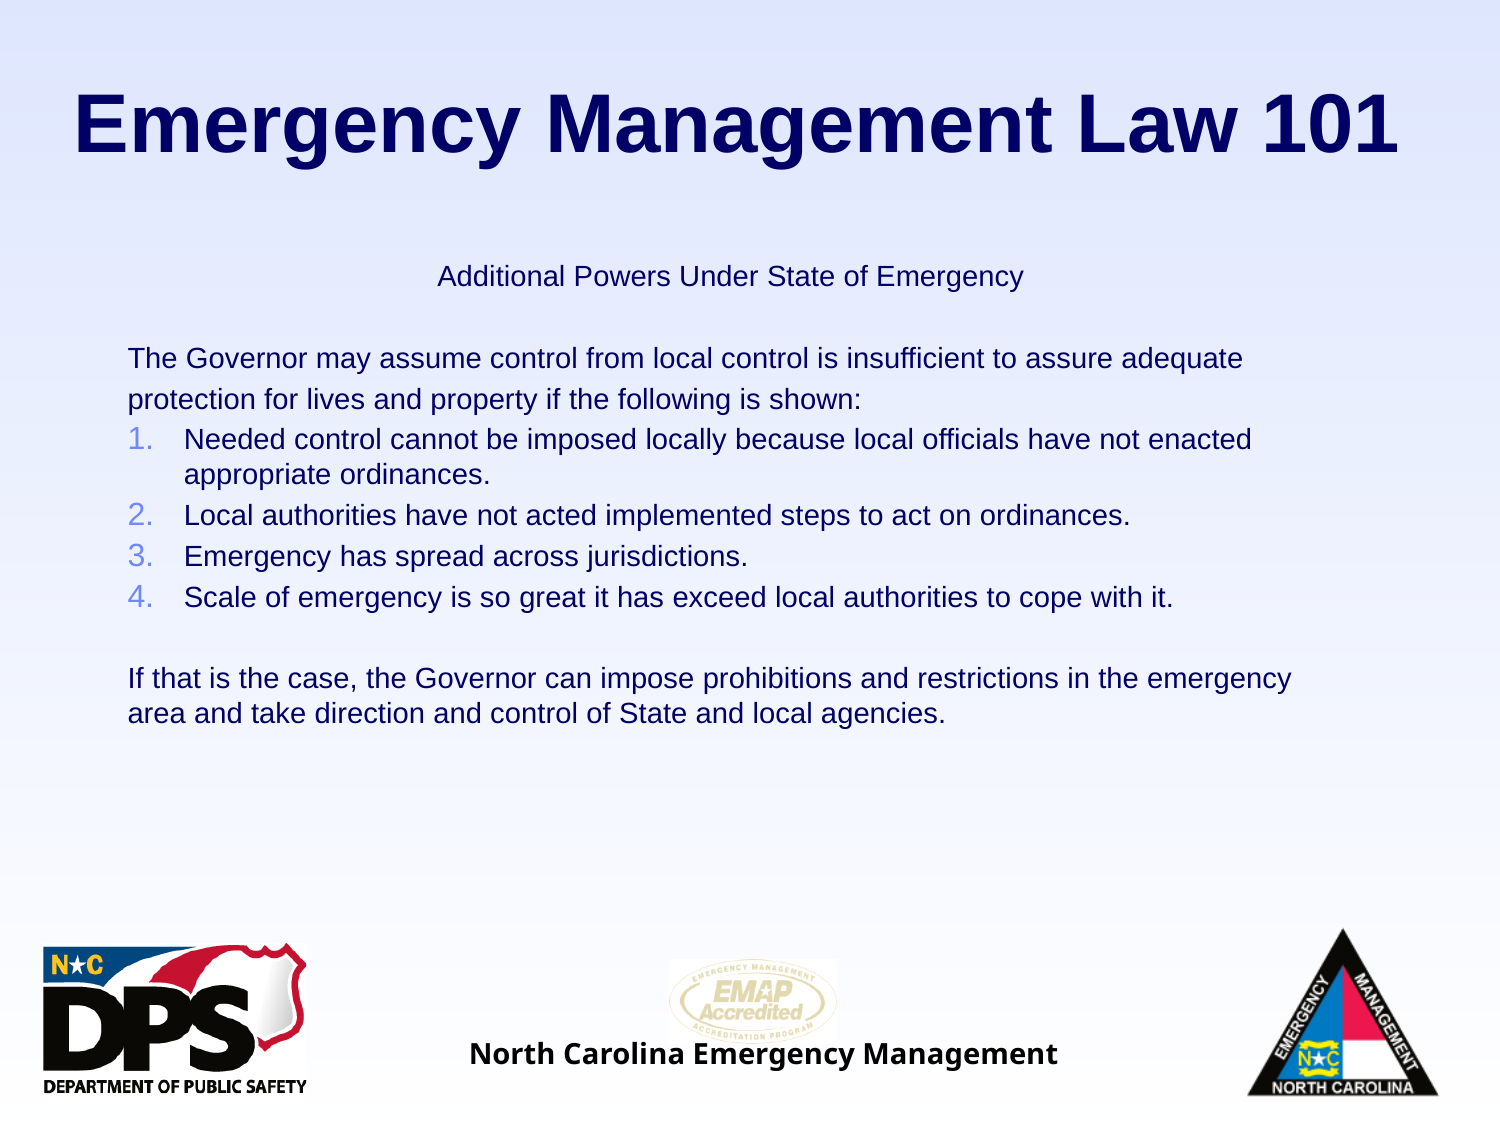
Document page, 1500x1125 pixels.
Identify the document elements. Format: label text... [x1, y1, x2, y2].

title Emergency Management Law 101 [32, 39, 1442, 178]
picture [43, 943, 307, 1099]
picture [1242, 924, 1442, 1099]
list Additional Powers Under State of Emergency The Governor may assume control from local control is insufficient to assure adequate protection for lives and property if the following is shown: Needed control cannot be imposed locally because local officials have not enacted appropriate ordinances. Local authorities have not acted implemented steps to act on ordinances. Emergency has spread across jurisdictions. Scale of emergency is so great it has exceed local authorities to cope with it. If that is the case, the Governor can impose prohibitions and restrictions in the emergency area and take direction and control of State and local agencies. [112, 249, 1350, 913]
